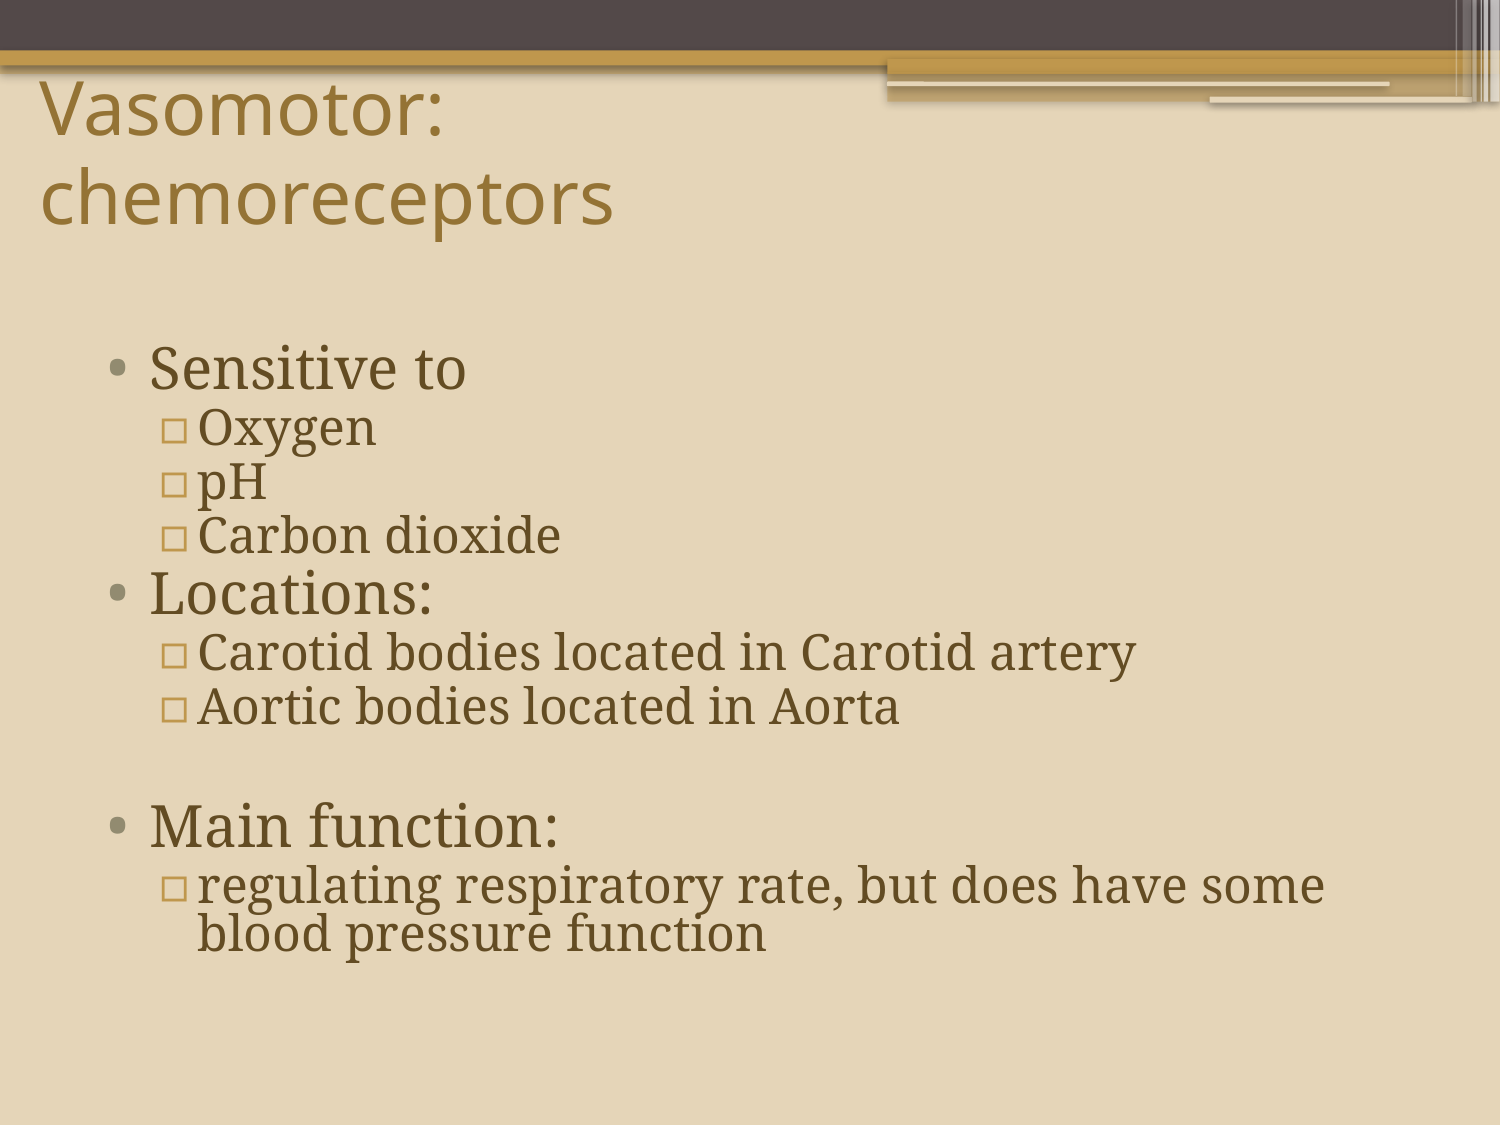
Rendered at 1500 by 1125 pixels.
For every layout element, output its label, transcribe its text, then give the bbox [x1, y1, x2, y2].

title Vasomotor: chemoreceptors [24, 62, 938, 238]
list Sensitive to Oxygen pH Carbon dioxide Locations: Carotid bodies located in Carotid artery Aortic bodies located in Aorta Main function: regulating respiratory rate, but does have some blood pressure function [75, 337, 1425, 1079]
